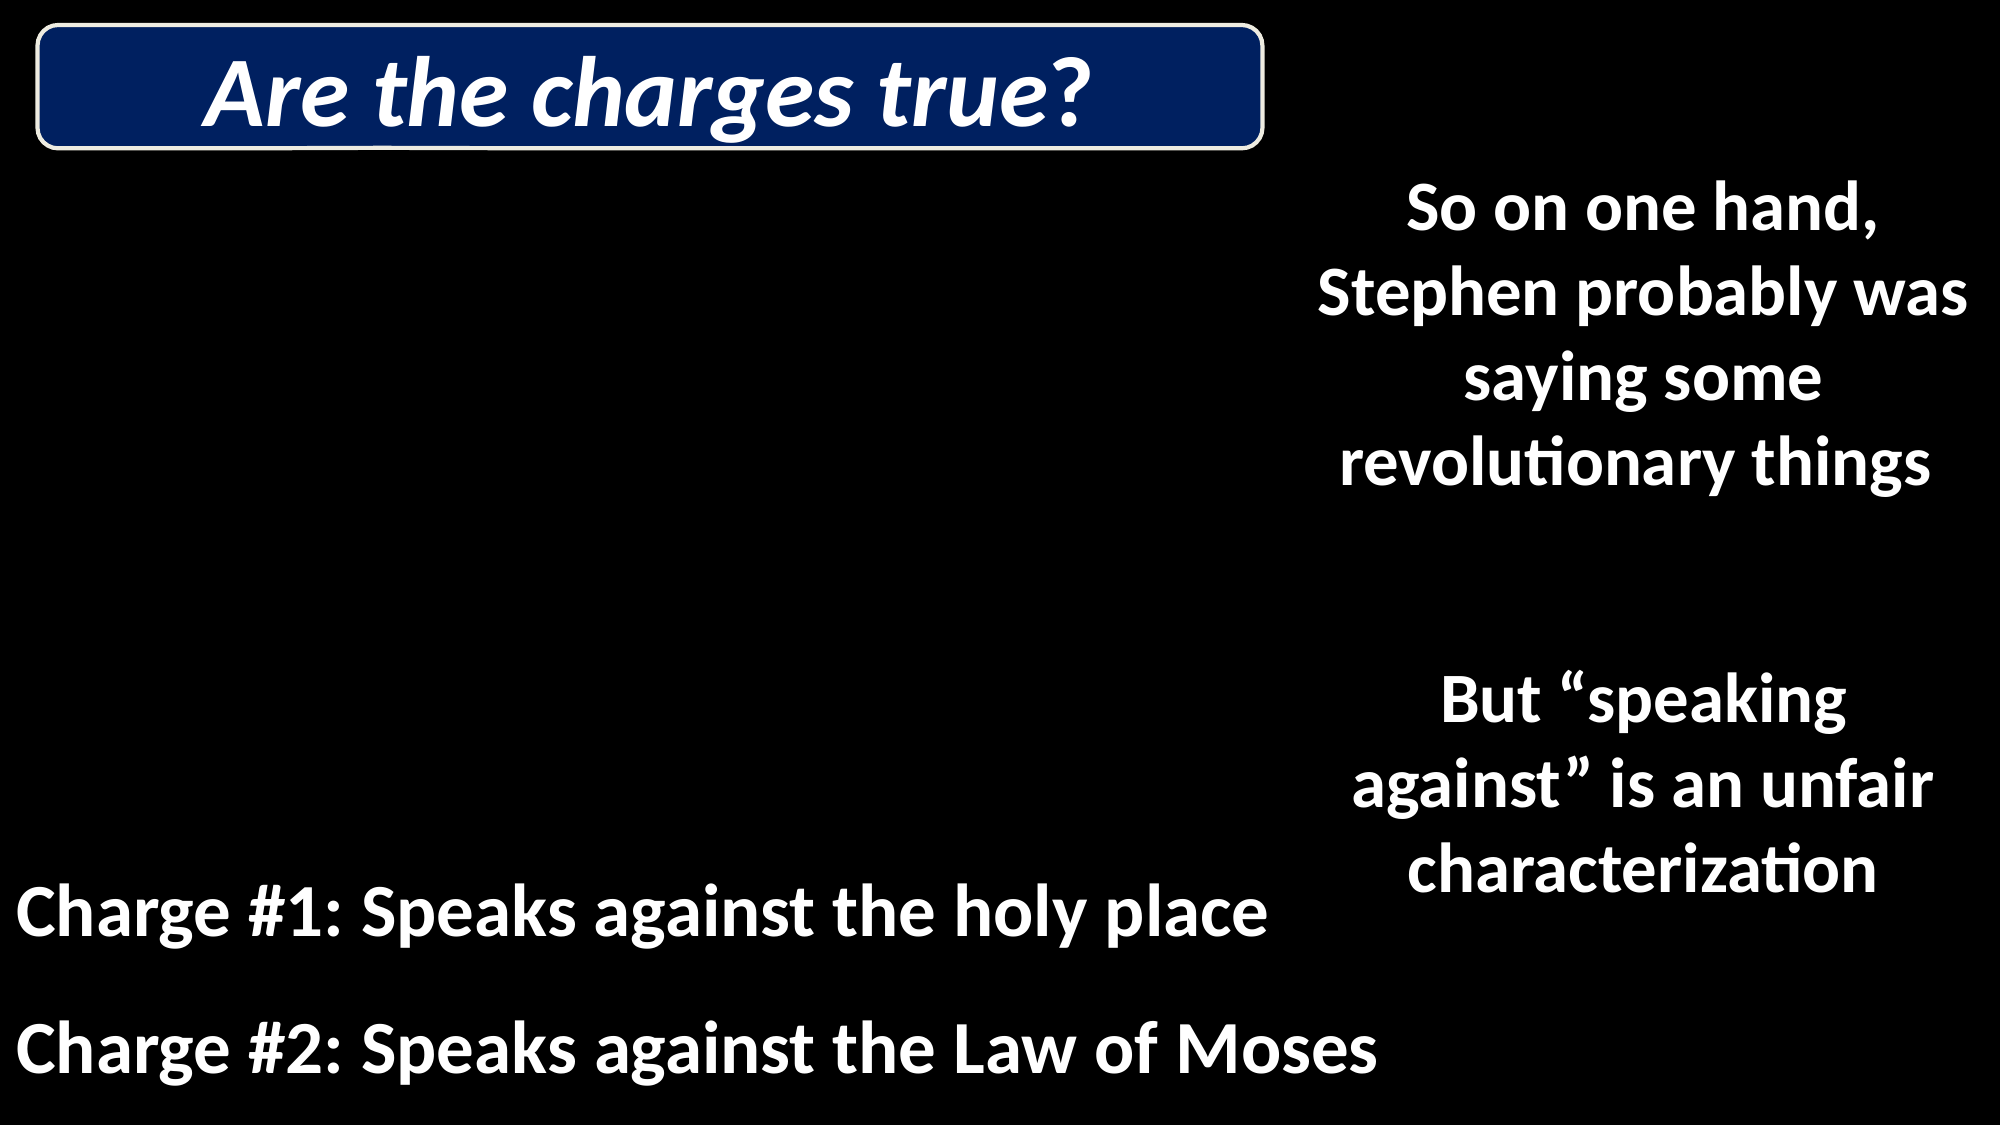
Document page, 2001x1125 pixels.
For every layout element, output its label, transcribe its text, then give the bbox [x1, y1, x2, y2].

text_box Charge #2: Speaks against the Law of Moses [0, 985, 1415, 1102]
text_box Charge #1: Speaks against the holy place [0, 848, 1306, 965]
text_box Are the charges true? [35, 22, 1265, 151]
text_box But “speaking against” is an unfair characterization [1294, 626, 1994, 933]
text_box So on one hand, Stephen probably was saying some revolutionary things [1272, 47, 2000, 612]
